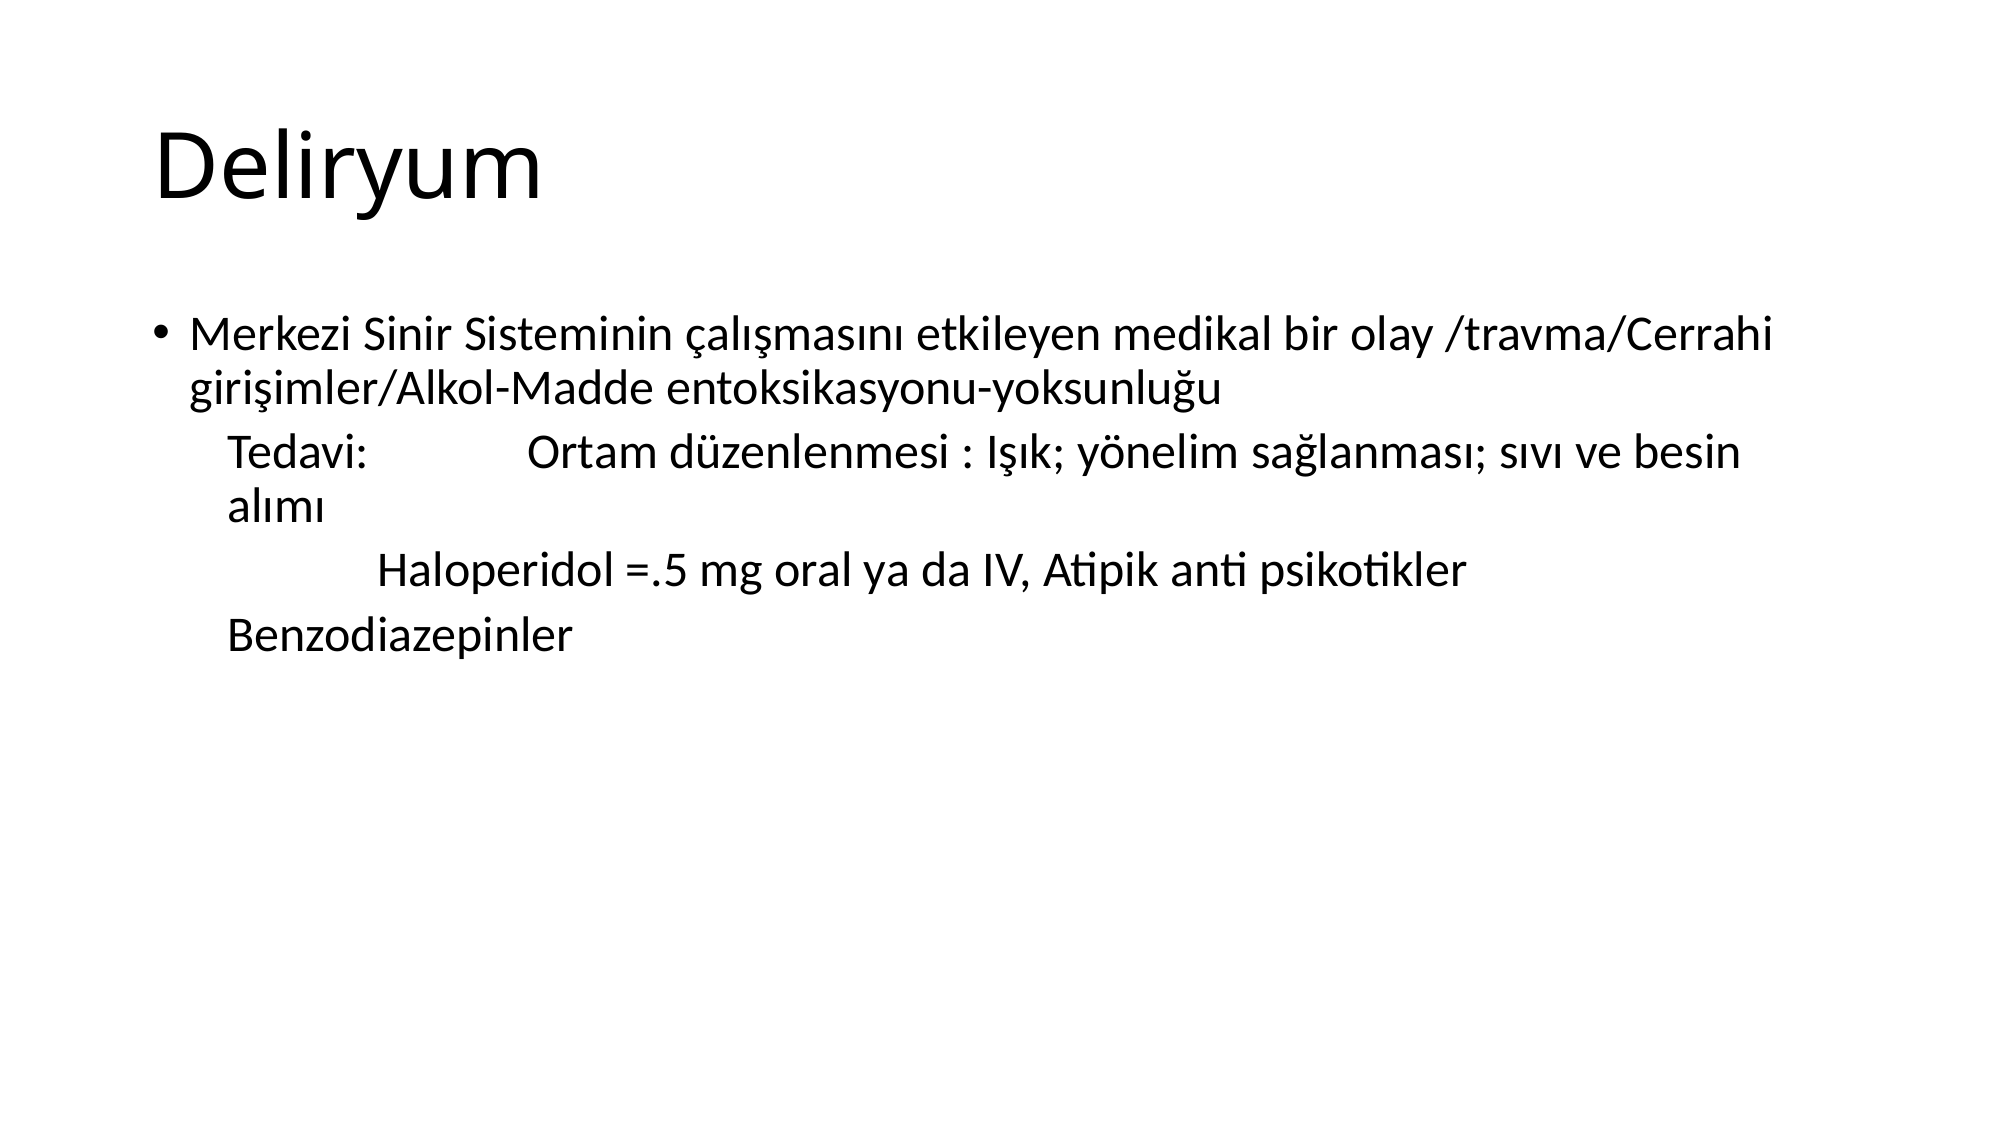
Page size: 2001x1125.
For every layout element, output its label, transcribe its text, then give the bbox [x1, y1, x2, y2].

title Deliryum [137, 59, 1863, 278]
list Merkezi Sinir Sisteminin çalışmasını etkileyen medikal bir olay /travma/Cerrahi girişimler/Alkol-Madde entoksikasyonu-yoksunluğu Tedavi: Ortam düzenlenmesi : Işık; yönelim sağlanması; sıvı ve besin alımı Haloperidol =.5 mg oral ya da IV, Atipik anti psikotikler Benzodiazepinler [137, 299, 1863, 1014]
